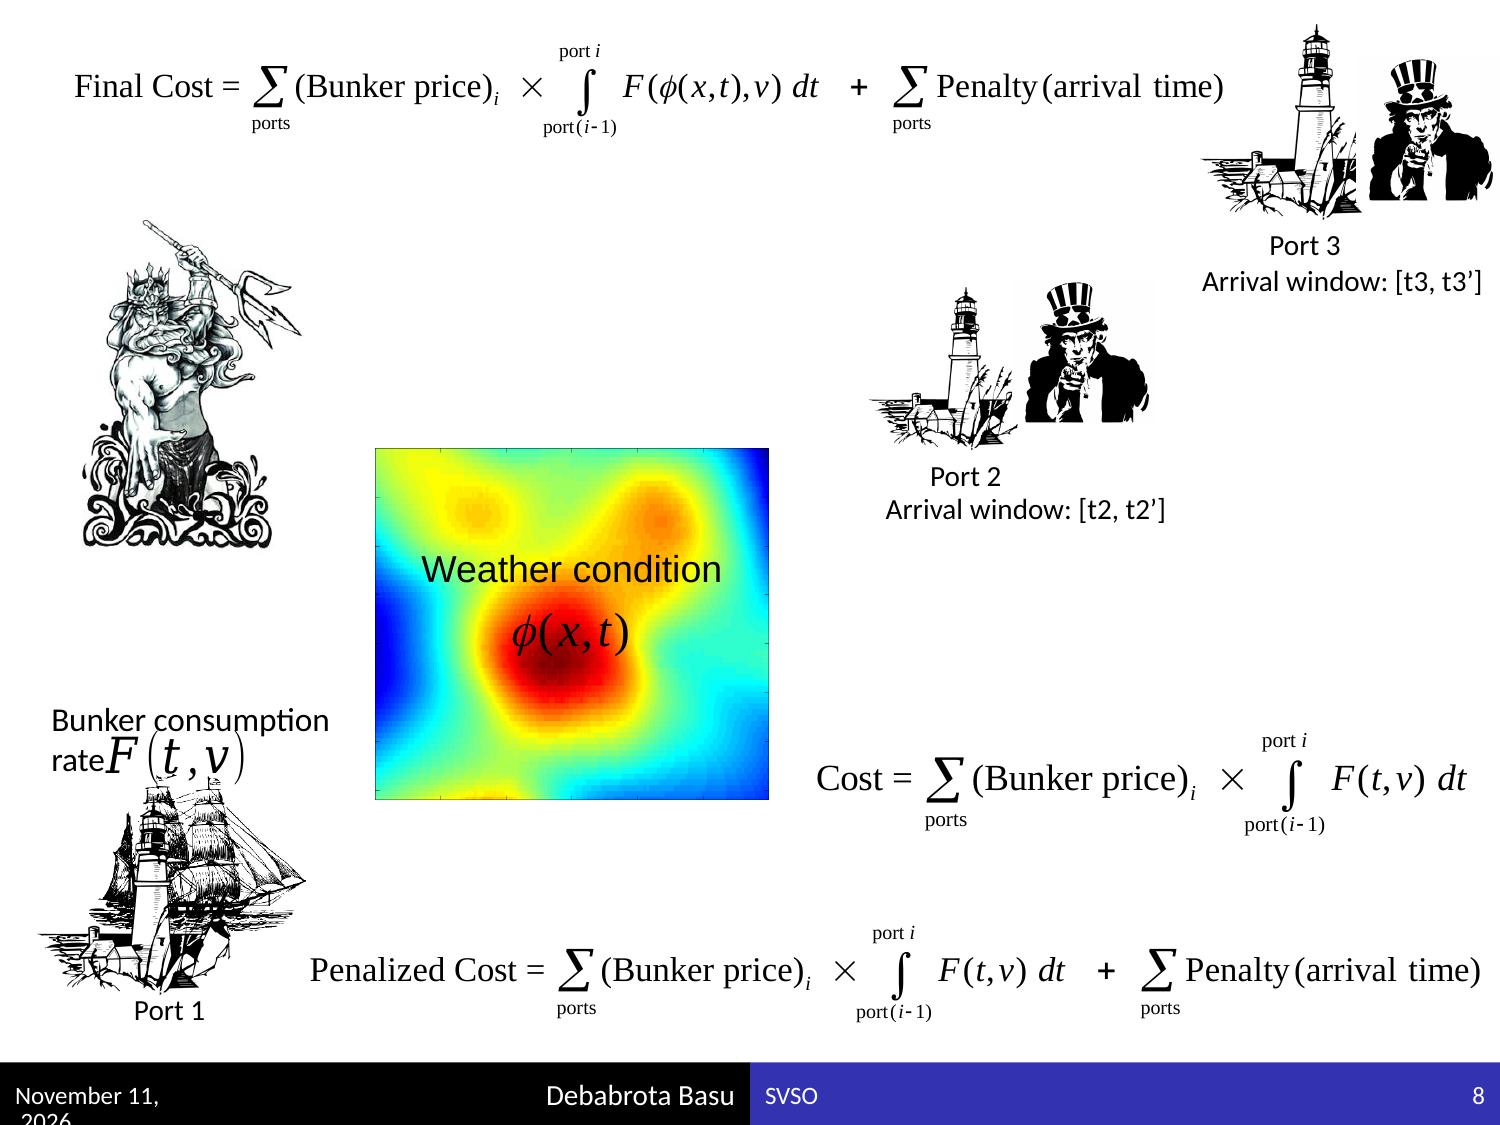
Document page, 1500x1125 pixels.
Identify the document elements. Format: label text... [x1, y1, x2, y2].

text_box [36, 690, 359, 787]
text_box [37, 24, 1402, 1035]
list Debabrota Basu [174, 1062, 750, 1125]
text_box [1406, 722, 1475, 844]
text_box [868, 57, 1500, 534]
slide_number 8 [1325, 1065, 1500, 1125]
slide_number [0, 1065, 175, 1125]
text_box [404, 536, 740, 667]
footer SVSO [750, 1065, 1325, 1125]
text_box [1406, 917, 1488, 1031]
